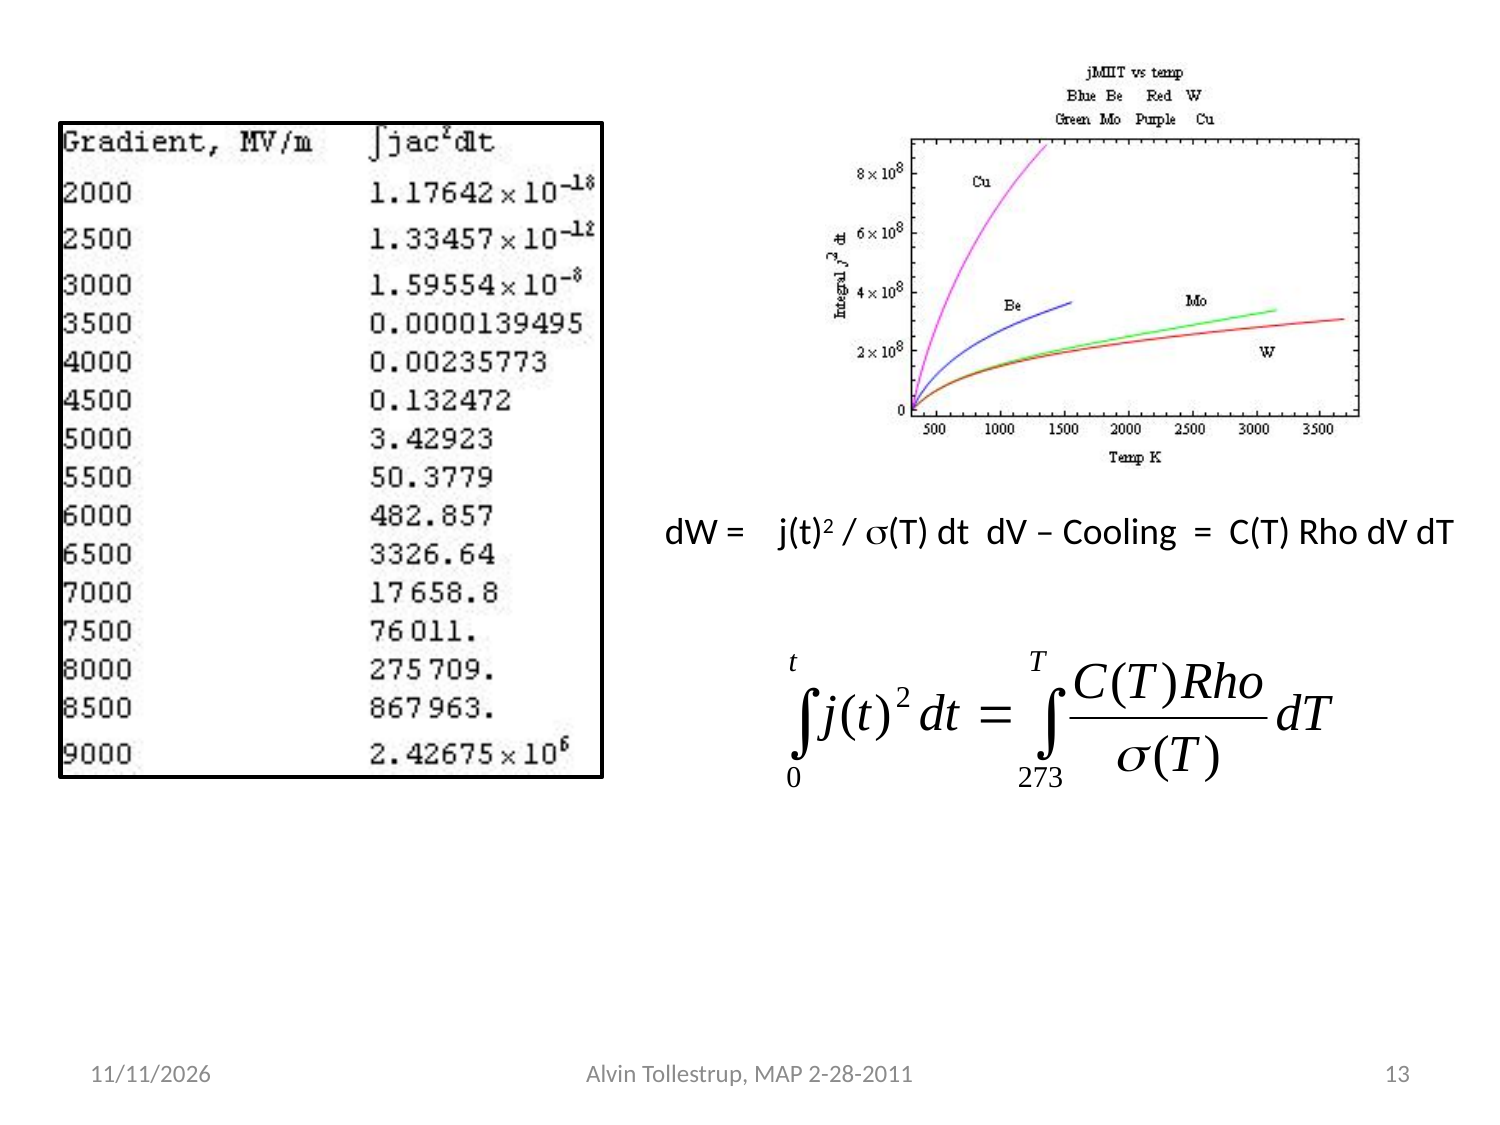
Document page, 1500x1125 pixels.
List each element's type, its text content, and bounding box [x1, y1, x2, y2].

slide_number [75, 1042, 425, 1103]
slide_number 13 [1074, 1042, 1425, 1103]
picture [62, 124, 601, 776]
footer Alvin Tollestrup, MAP 2-28-2011 [512, 1042, 988, 1103]
picture [824, 62, 1388, 469]
text_box dW = j(t)2 / s(T) dt dV – Cooling = C(T) Rho dV dT [649, 499, 1488, 560]
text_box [774, 635, 1348, 801]
